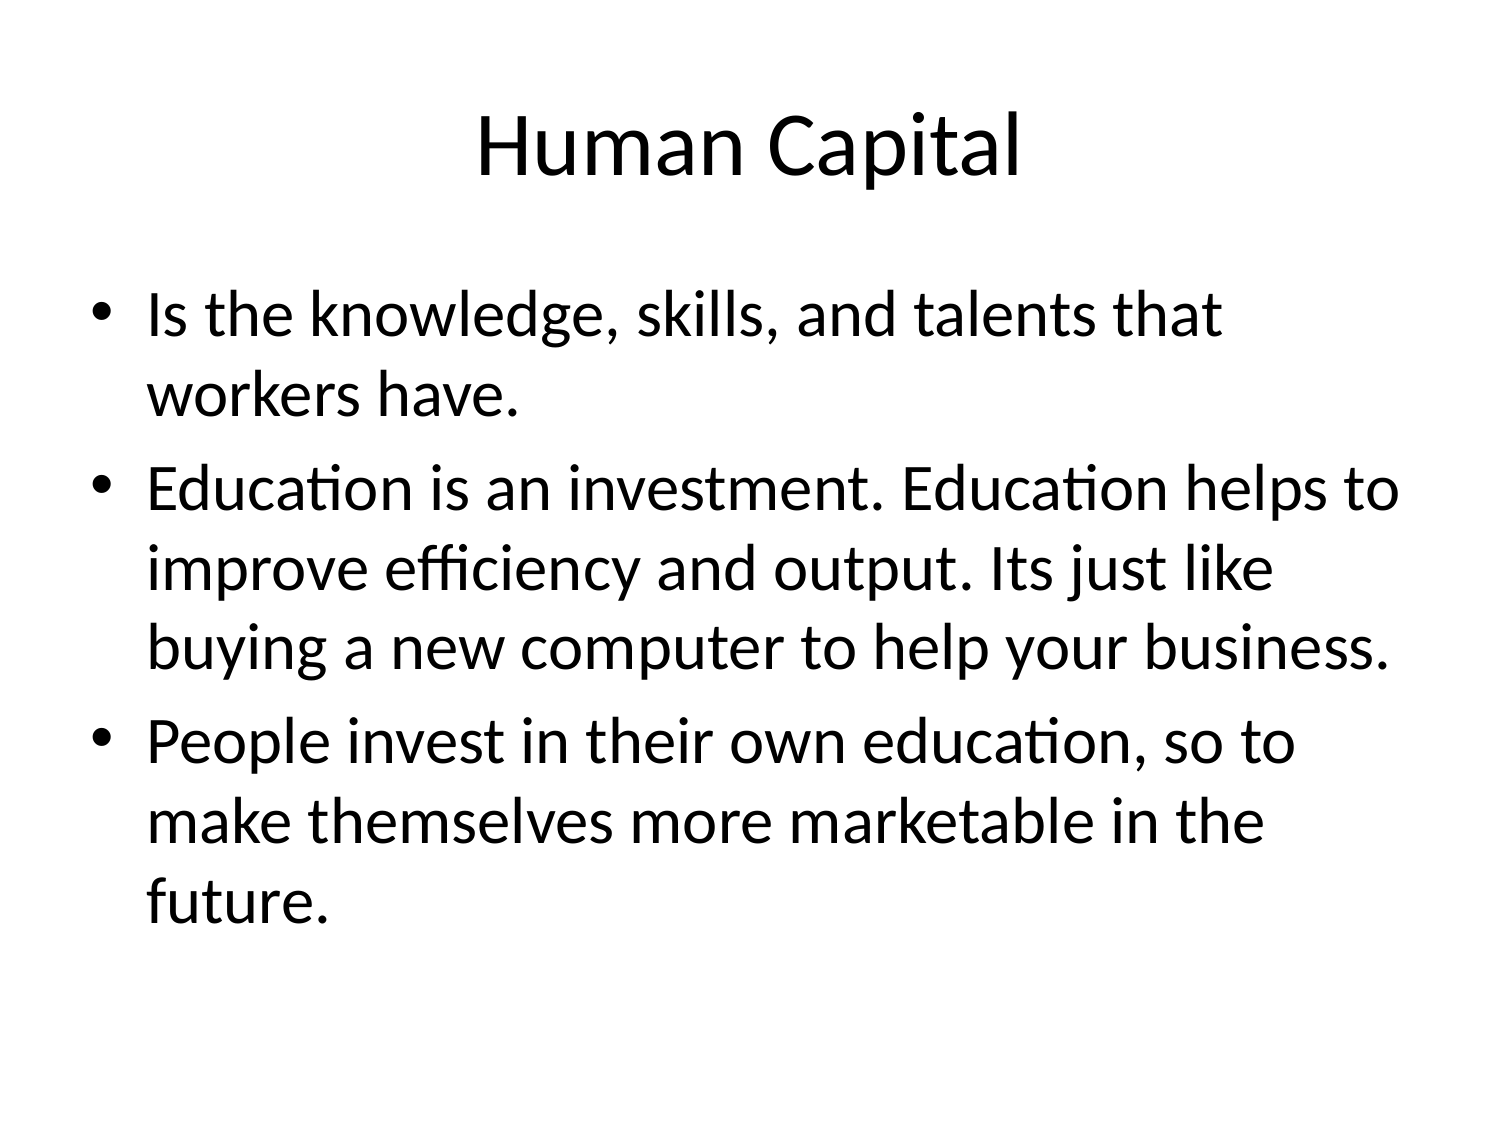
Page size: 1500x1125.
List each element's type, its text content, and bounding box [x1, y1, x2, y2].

list Is the knowledge, skills, and talents that workers have. Education is an investment. Education helps to improve efficiency and output. Its just like buying a new computer to help your business. People invest in their own education, so to make themselves more marketable in the future. [75, 262, 1425, 1005]
title Human Capital [75, 45, 1425, 233]
